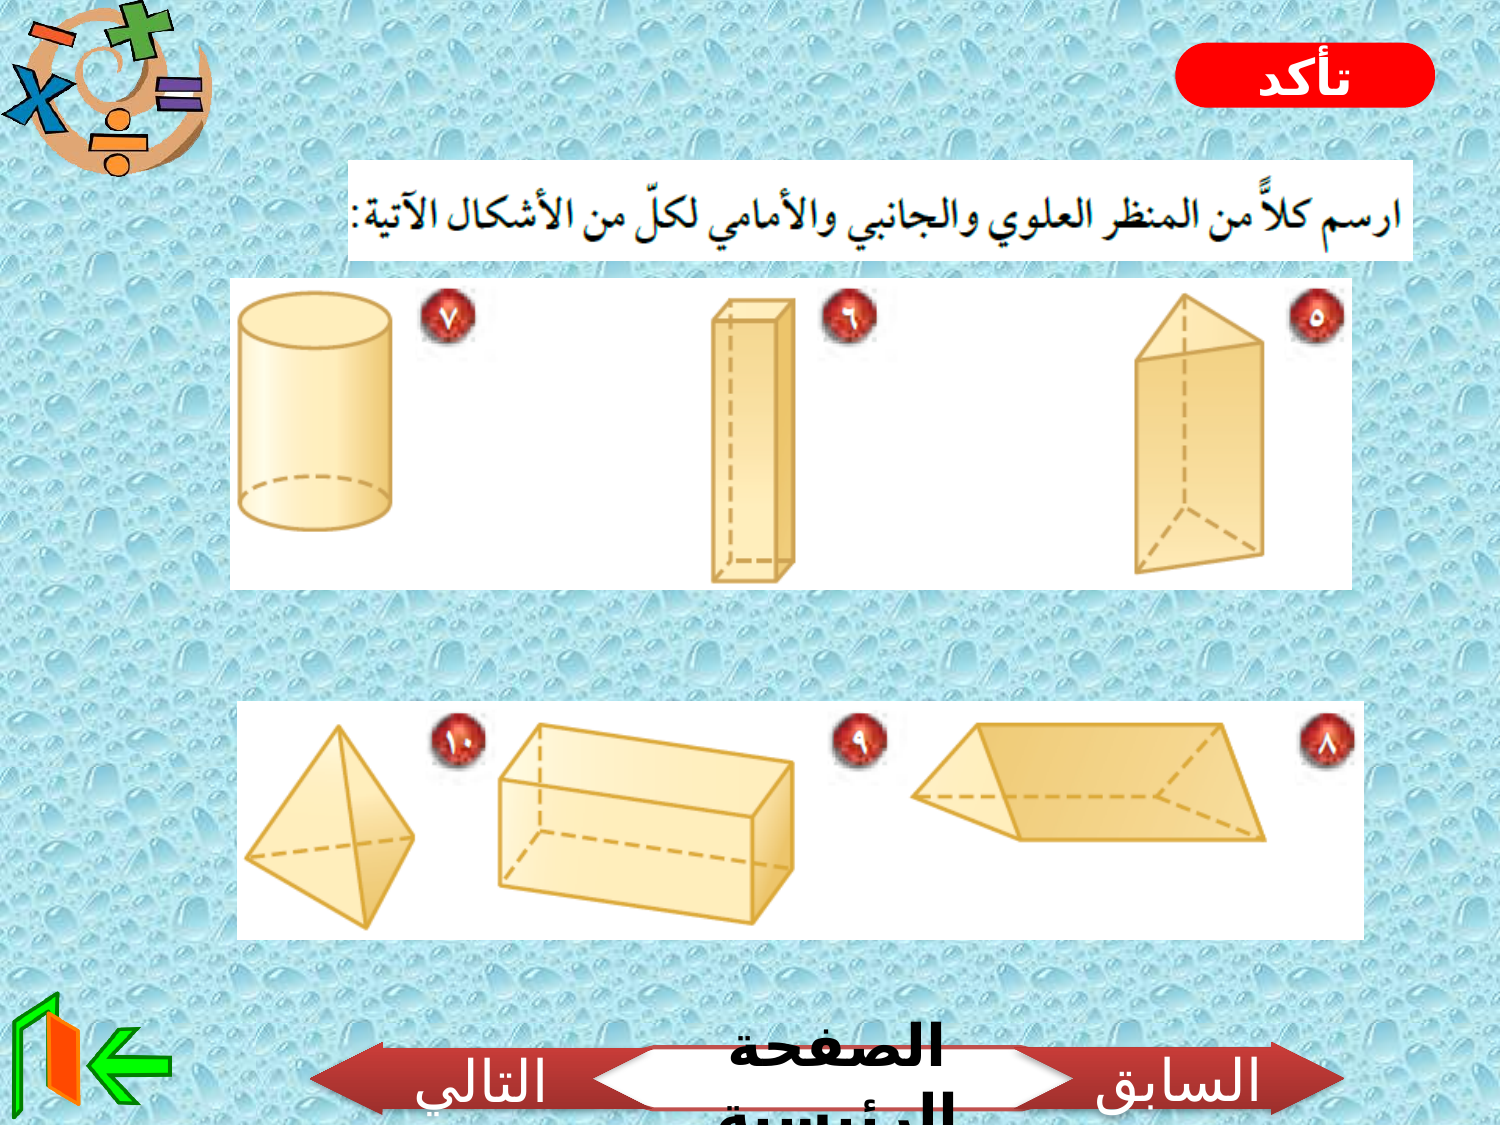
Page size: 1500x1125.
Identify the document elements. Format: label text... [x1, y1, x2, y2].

picture [828, 1116, 923, 1125]
picture [933, 1116, 943, 1125]
text_box تأكد [1173, 40, 1438, 110]
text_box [309, 1041, 1345, 1116]
picture [745, 1116, 817, 1125]
picture [0, 0, 1500, 1125]
